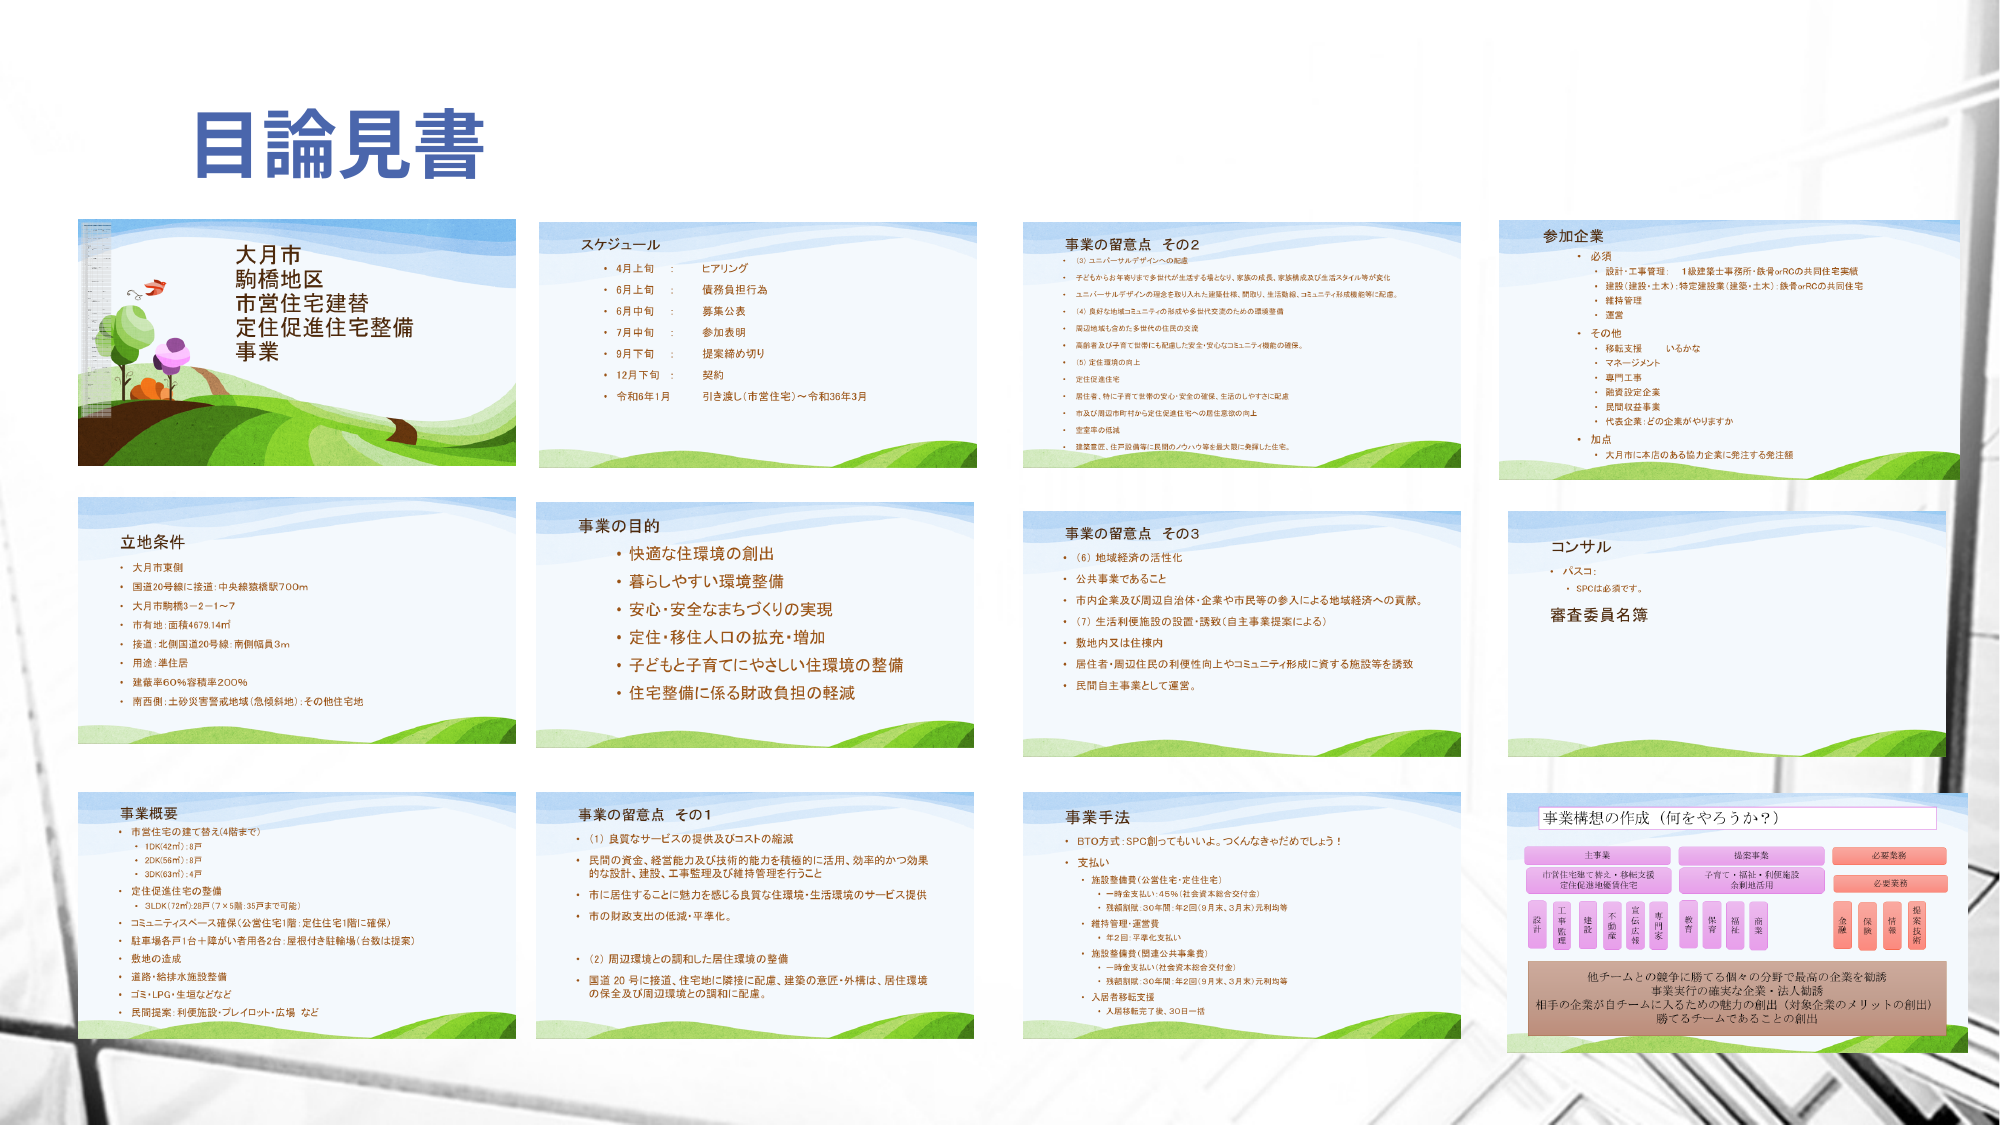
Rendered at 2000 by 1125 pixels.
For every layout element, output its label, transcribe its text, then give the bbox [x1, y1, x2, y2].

picture [0, 0, 2000, 1125]
title 目論見書 [172, 78, 1598, 195]
